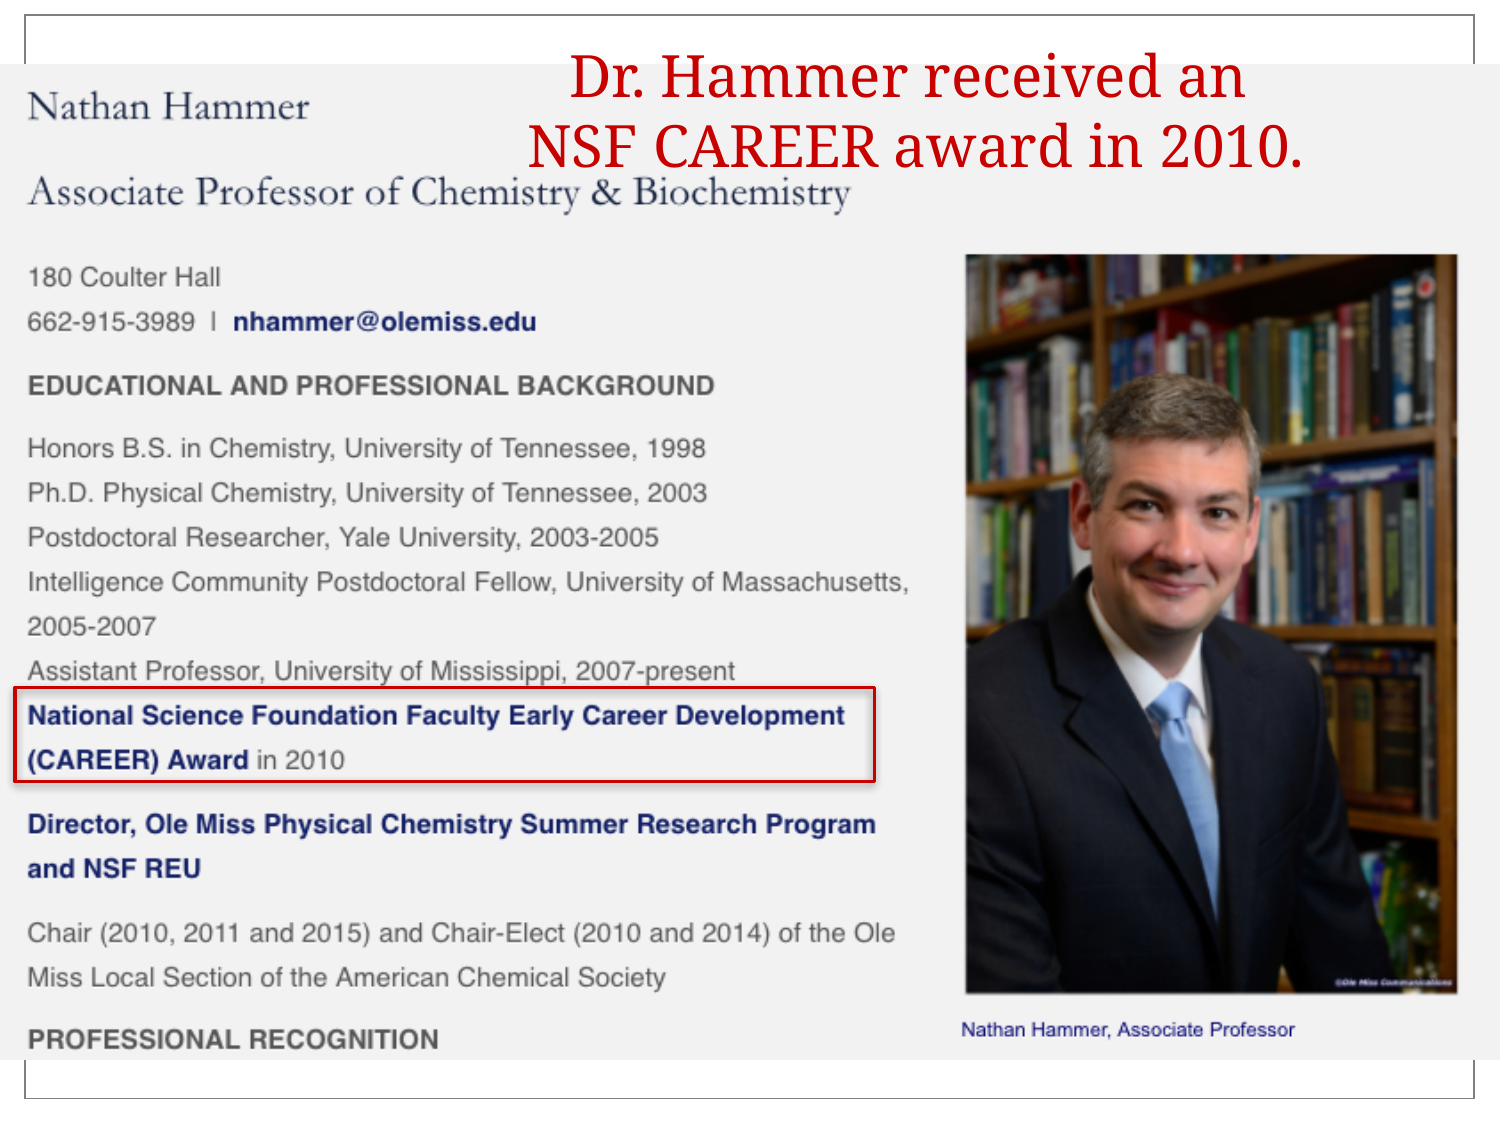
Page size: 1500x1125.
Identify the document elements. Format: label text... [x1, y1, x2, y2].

picture [0, 64, 1500, 1060]
text_box Dr. Hammer received an NSF CAREER award in 2010. [294, 31, 1500, 63]
